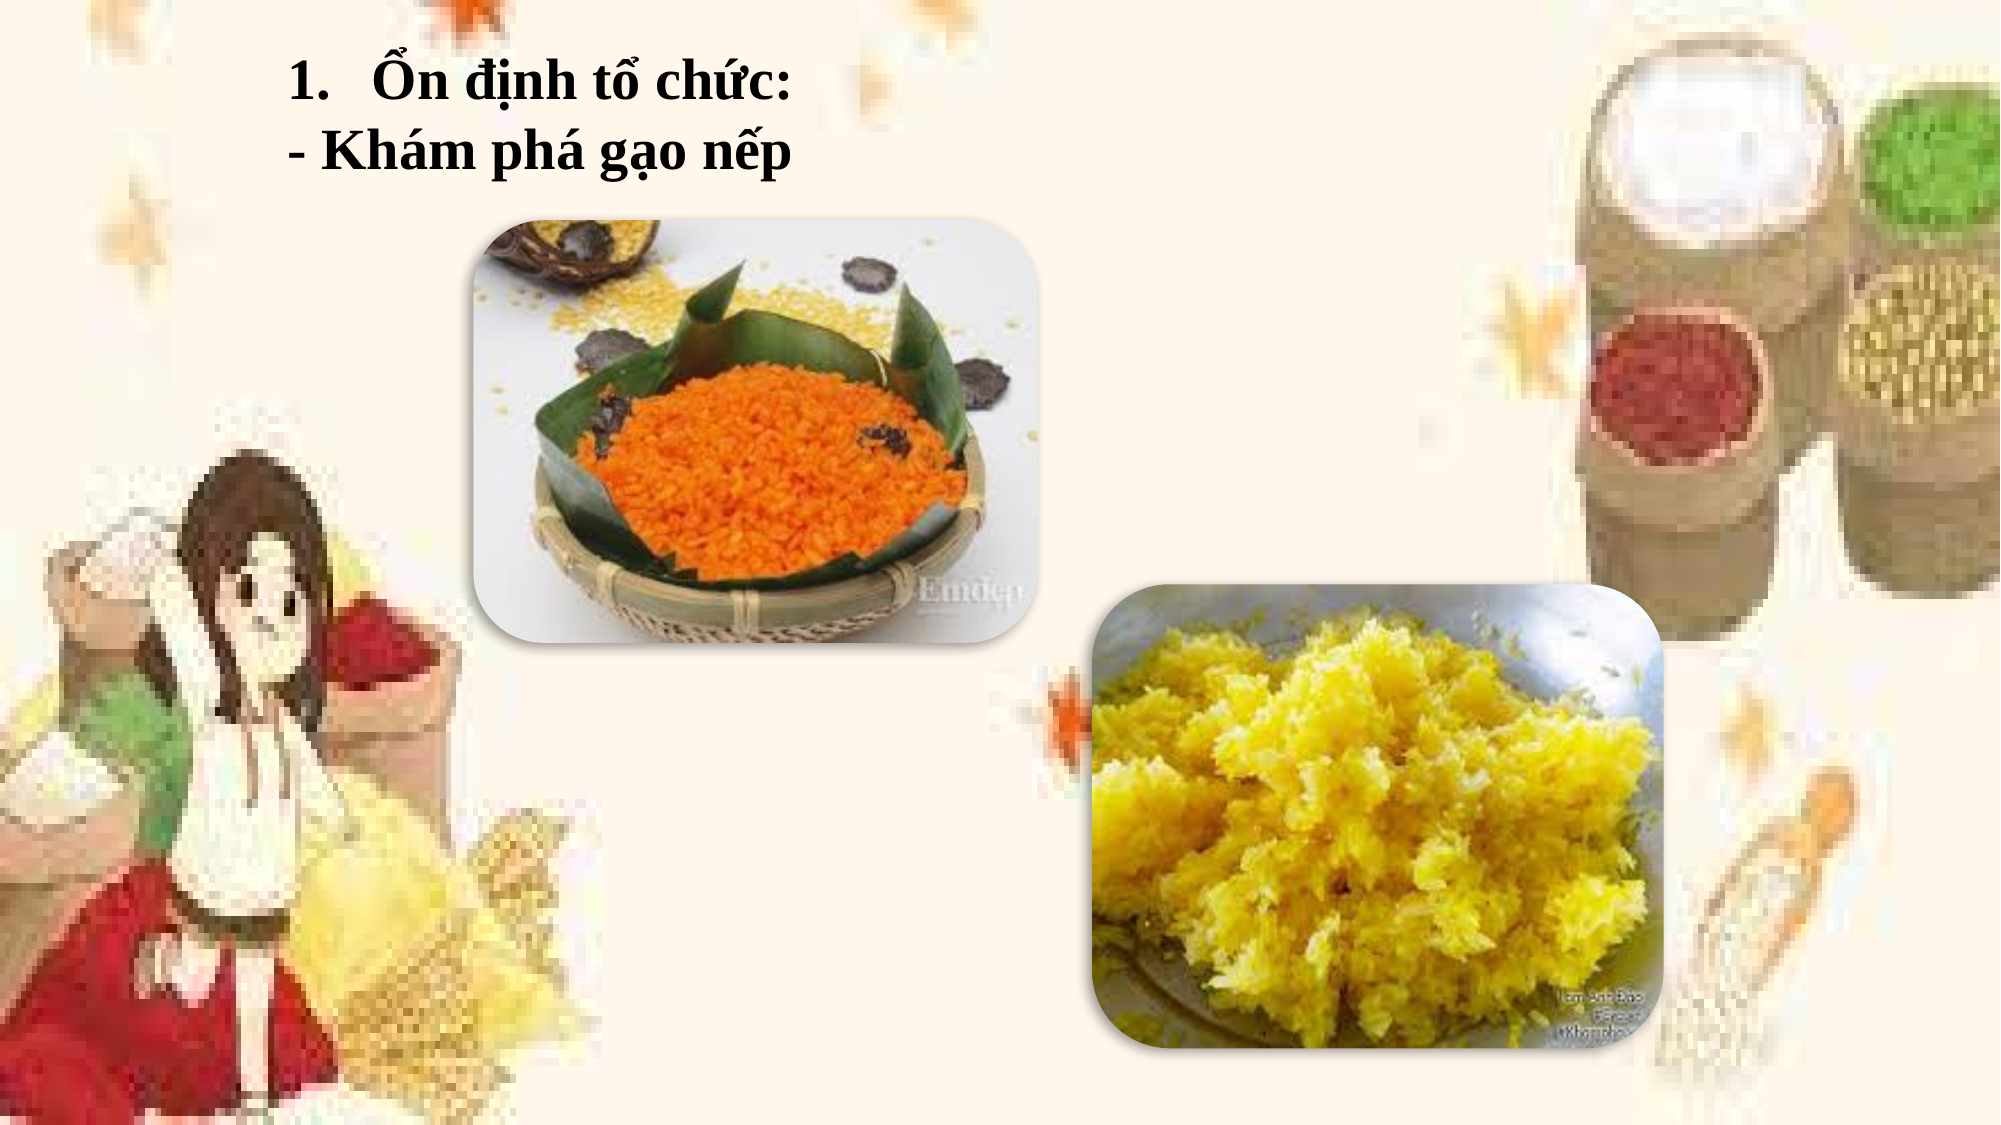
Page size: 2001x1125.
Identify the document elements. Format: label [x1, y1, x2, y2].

picture [1092, 584, 1664, 1049]
list [0, 0, 2000, 1125]
picture [473, 220, 1038, 643]
